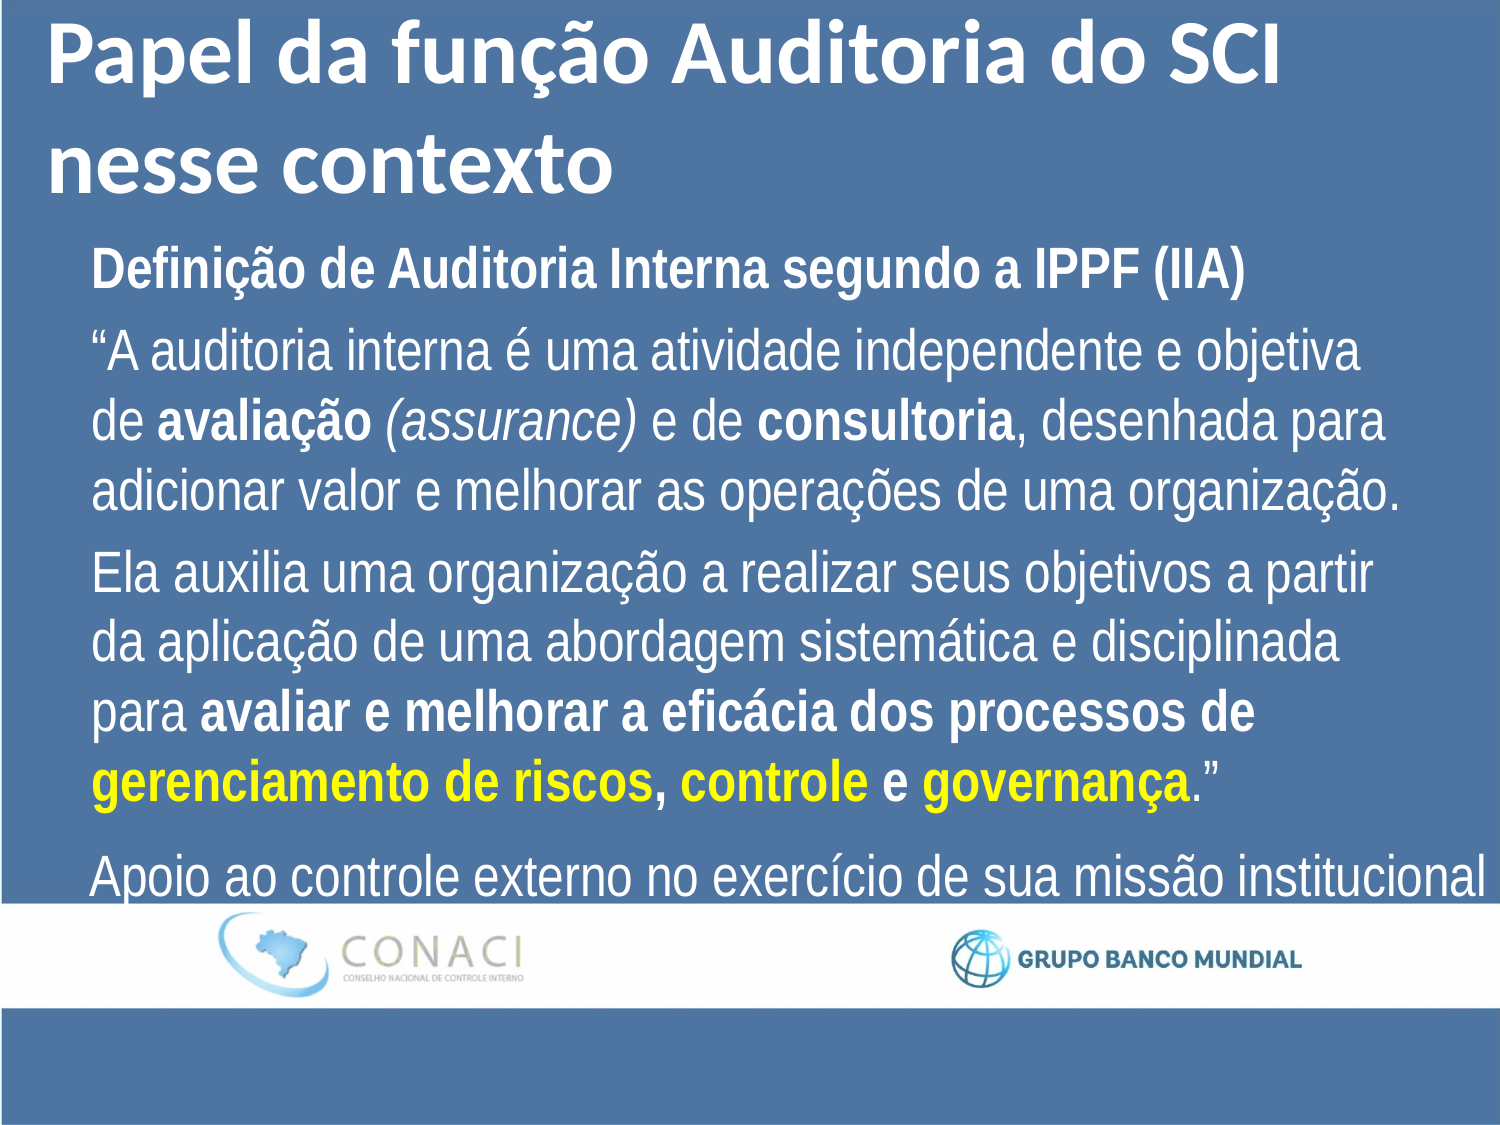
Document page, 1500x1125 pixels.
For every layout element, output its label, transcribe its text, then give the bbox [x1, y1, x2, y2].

title Papel da função Auditoria do SCI nesse contexto [30, 19, 1471, 185]
list Definição de Auditoria Interna segundo a IPPF (IIA) “A auditoria interna é uma atividade independente e objetiva de avaliação (assurance) e de consultoria, desenhada para adicionar valor e melhorar as operações de uma organização. Ela auxilia uma organização a realizar seus objetivos a partir da aplicação de uma abordagem sistemática e disciplinada para avaliar e melhorar a eficácia dos processos de gerenciamento de riscos, controle e governança.” [76, 222, 1424, 830]
text_box Apoio ao controle externo no exercício de sua missão institucional [74, 830, 1500, 916]
text_box Secretário (Delegante) [0, 0, 1500, 1125]
